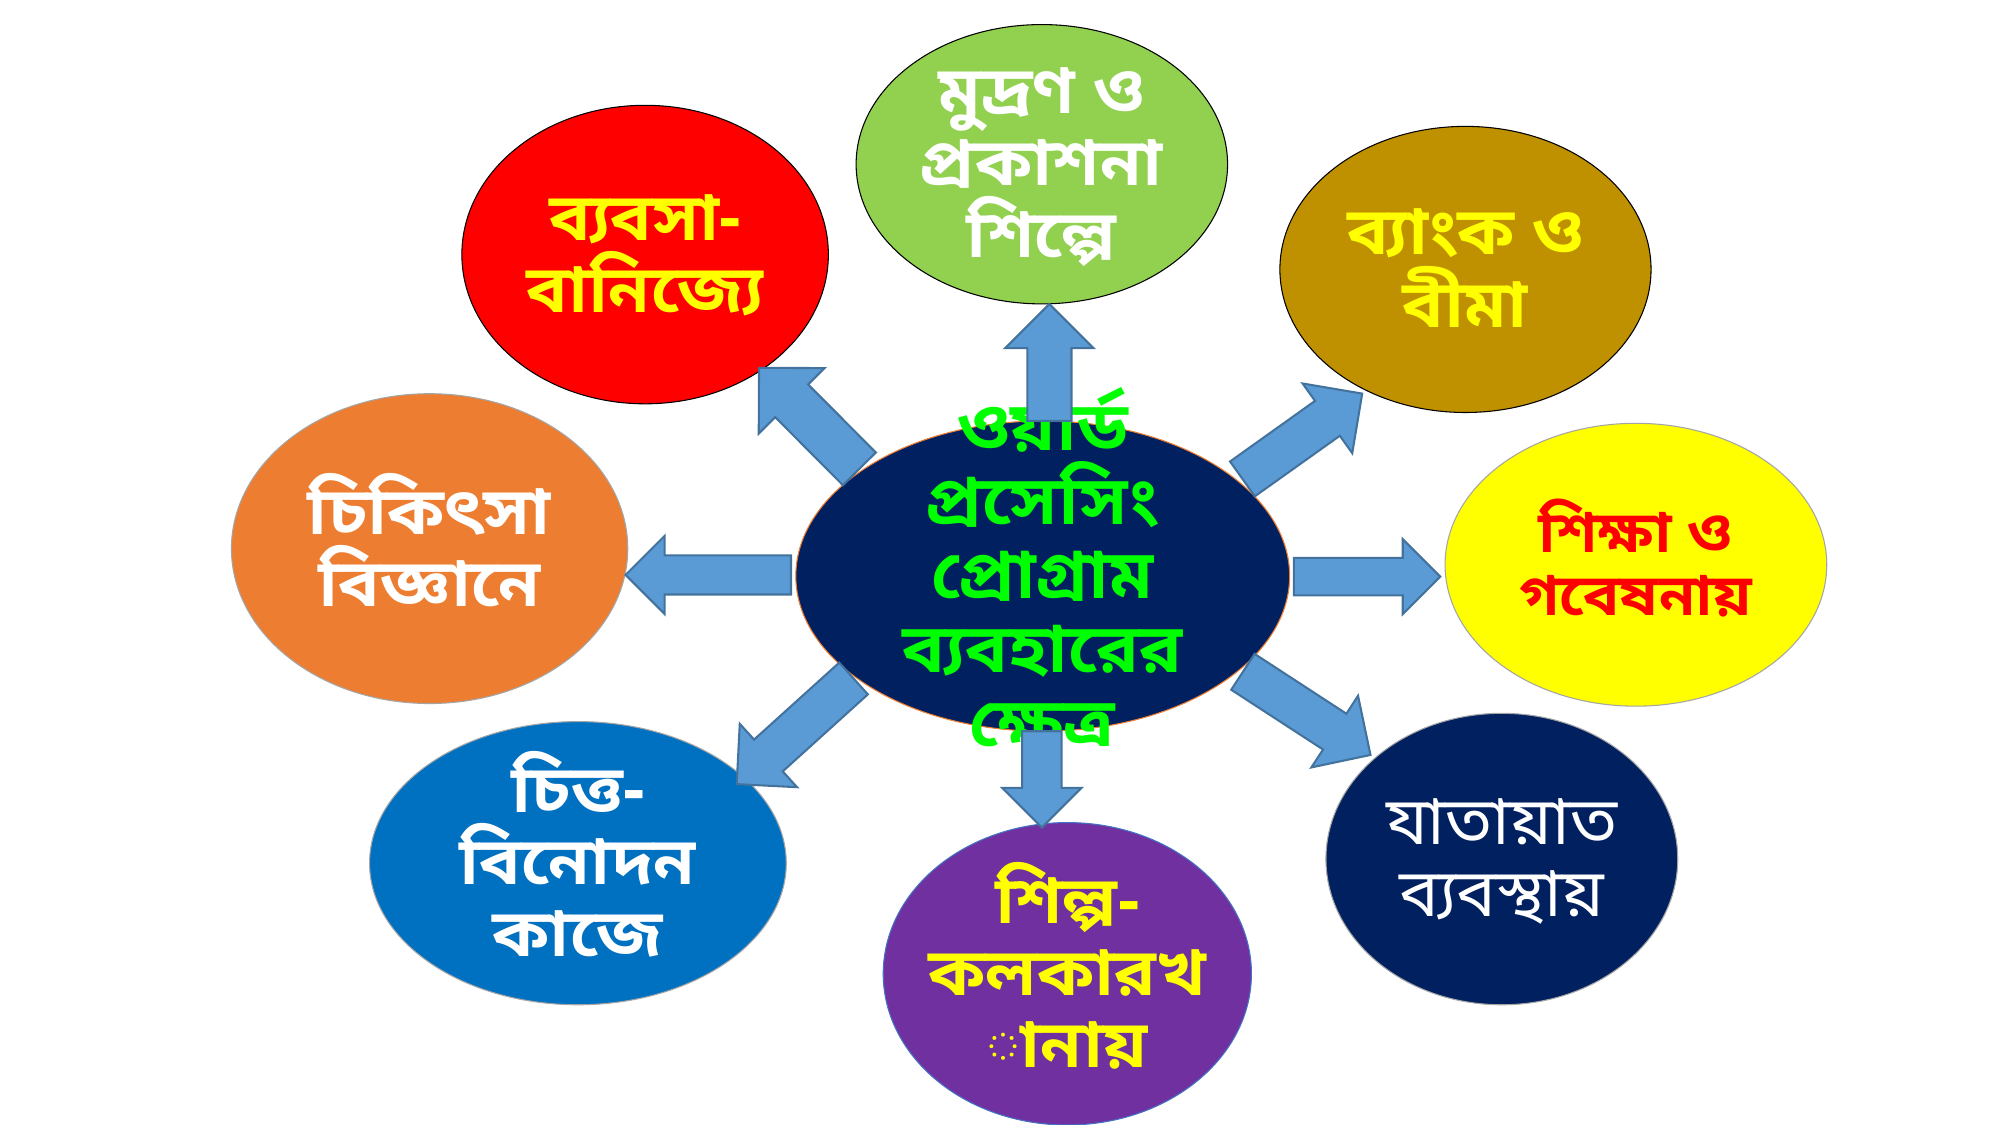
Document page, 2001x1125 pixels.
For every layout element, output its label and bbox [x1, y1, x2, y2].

text_box [231, 24, 1827, 1125]
